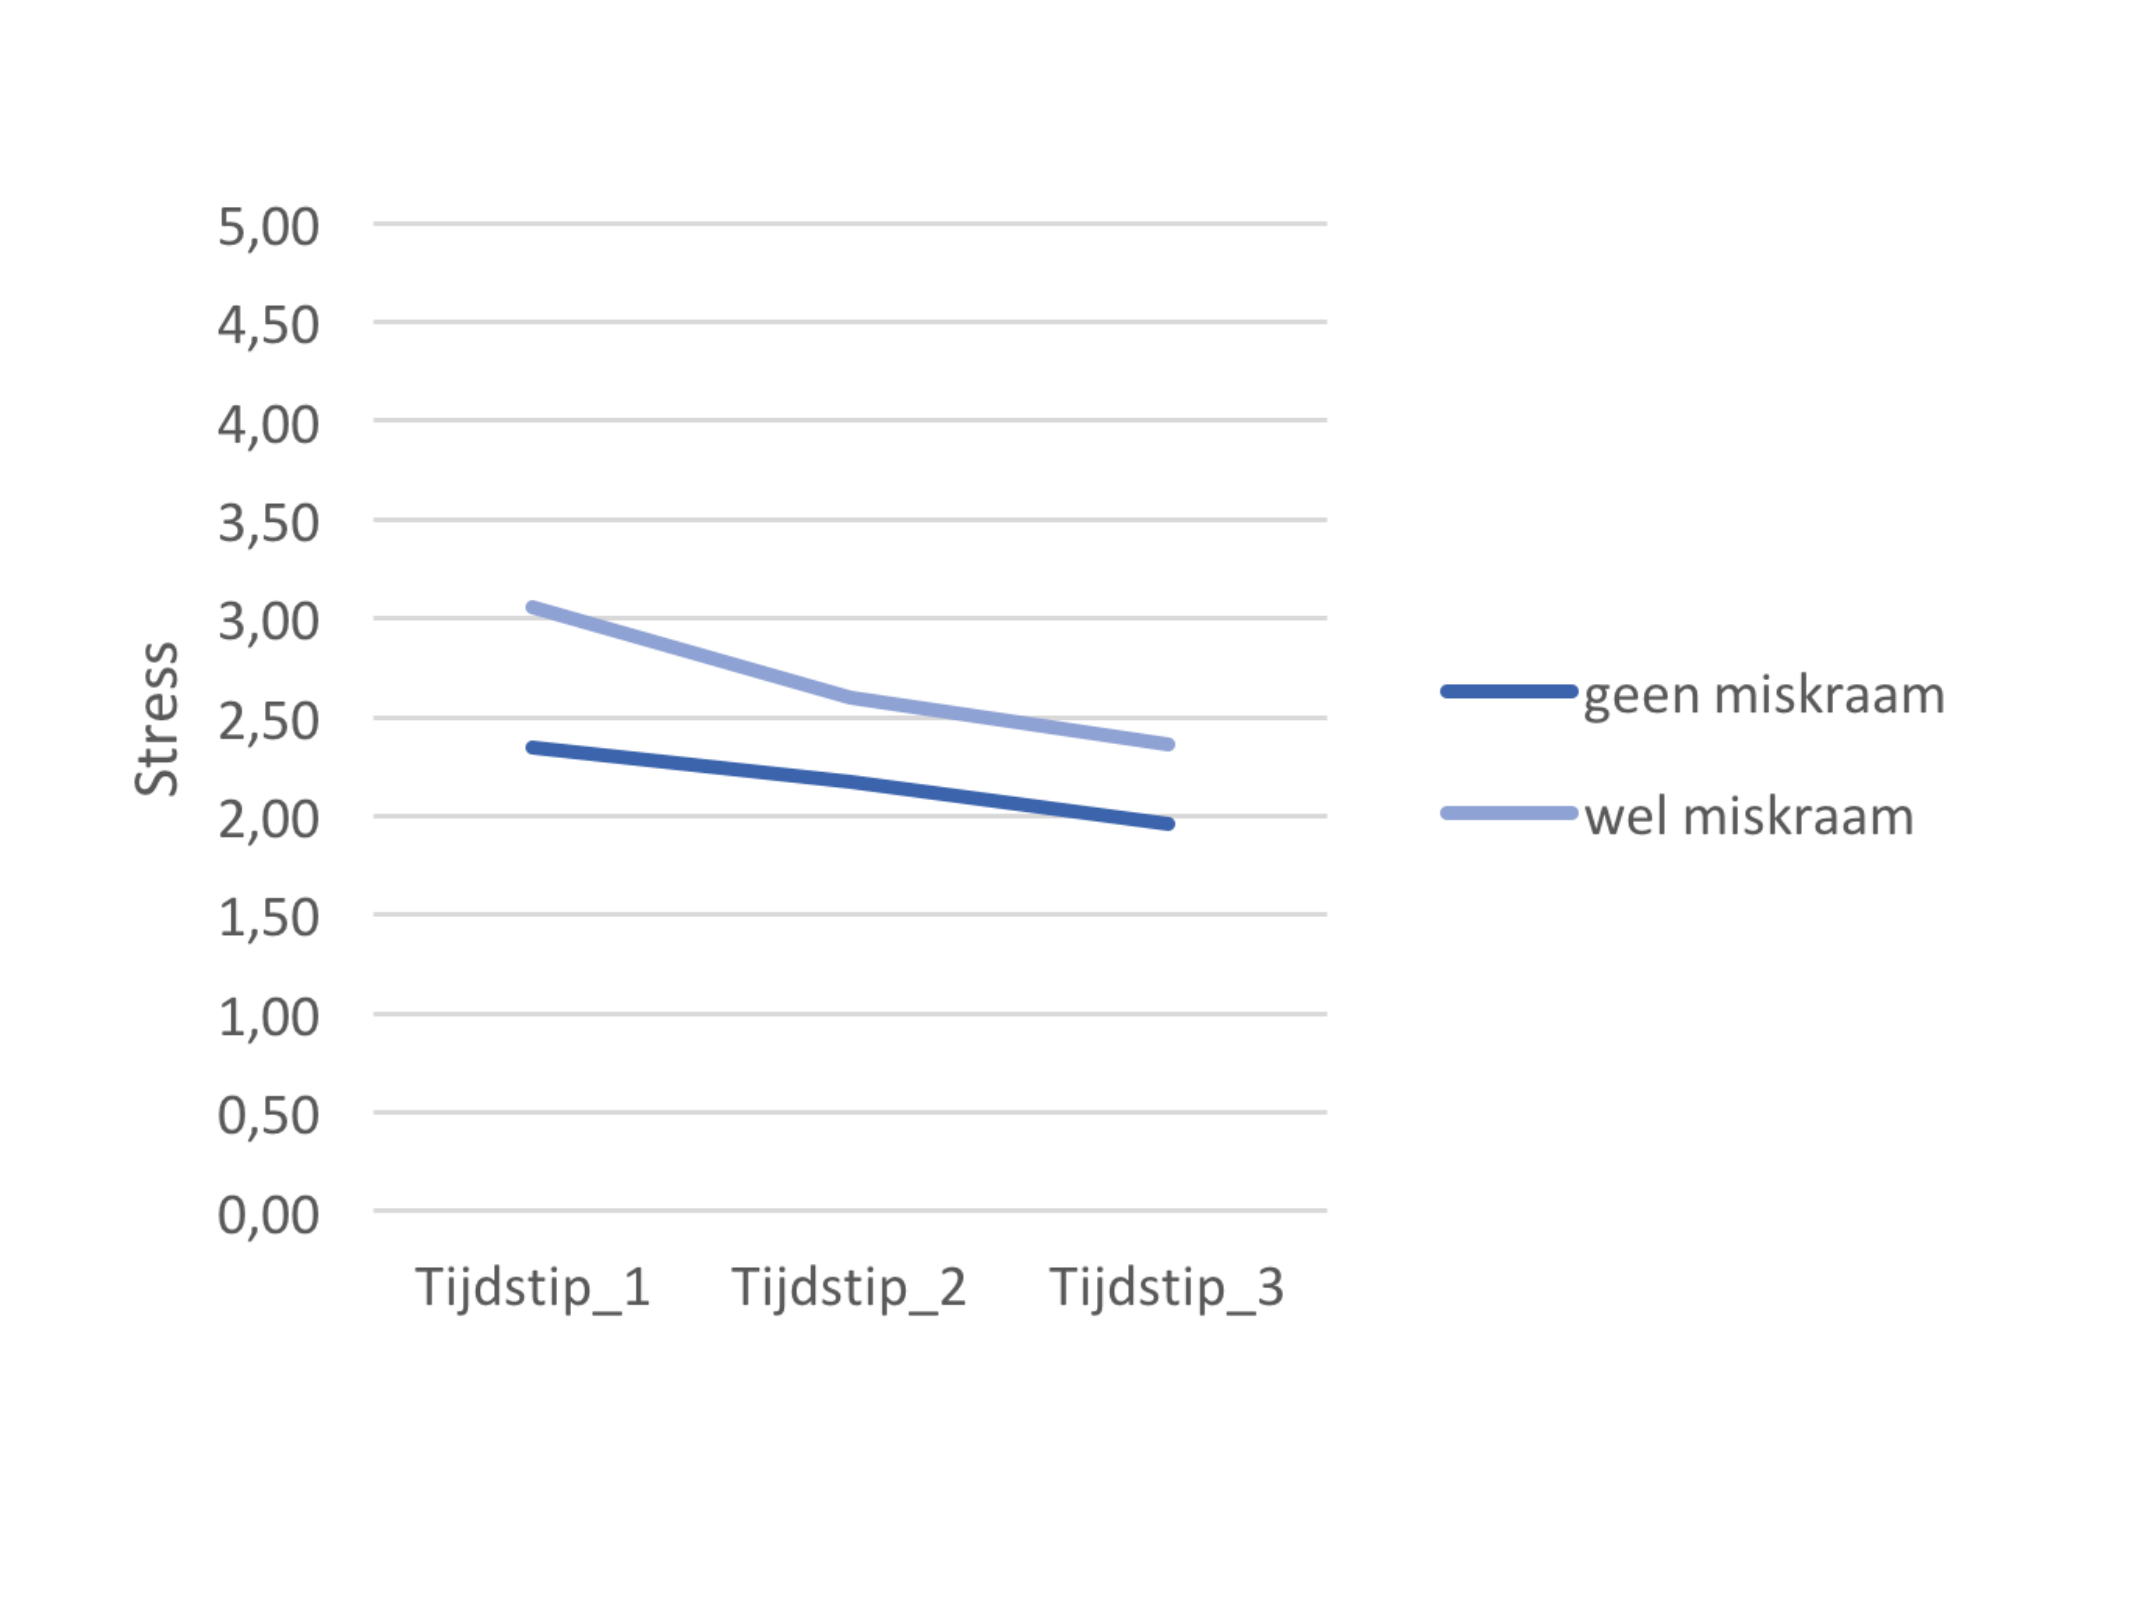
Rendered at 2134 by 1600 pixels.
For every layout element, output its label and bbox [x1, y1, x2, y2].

picture [21, 139, 2034, 1366]
